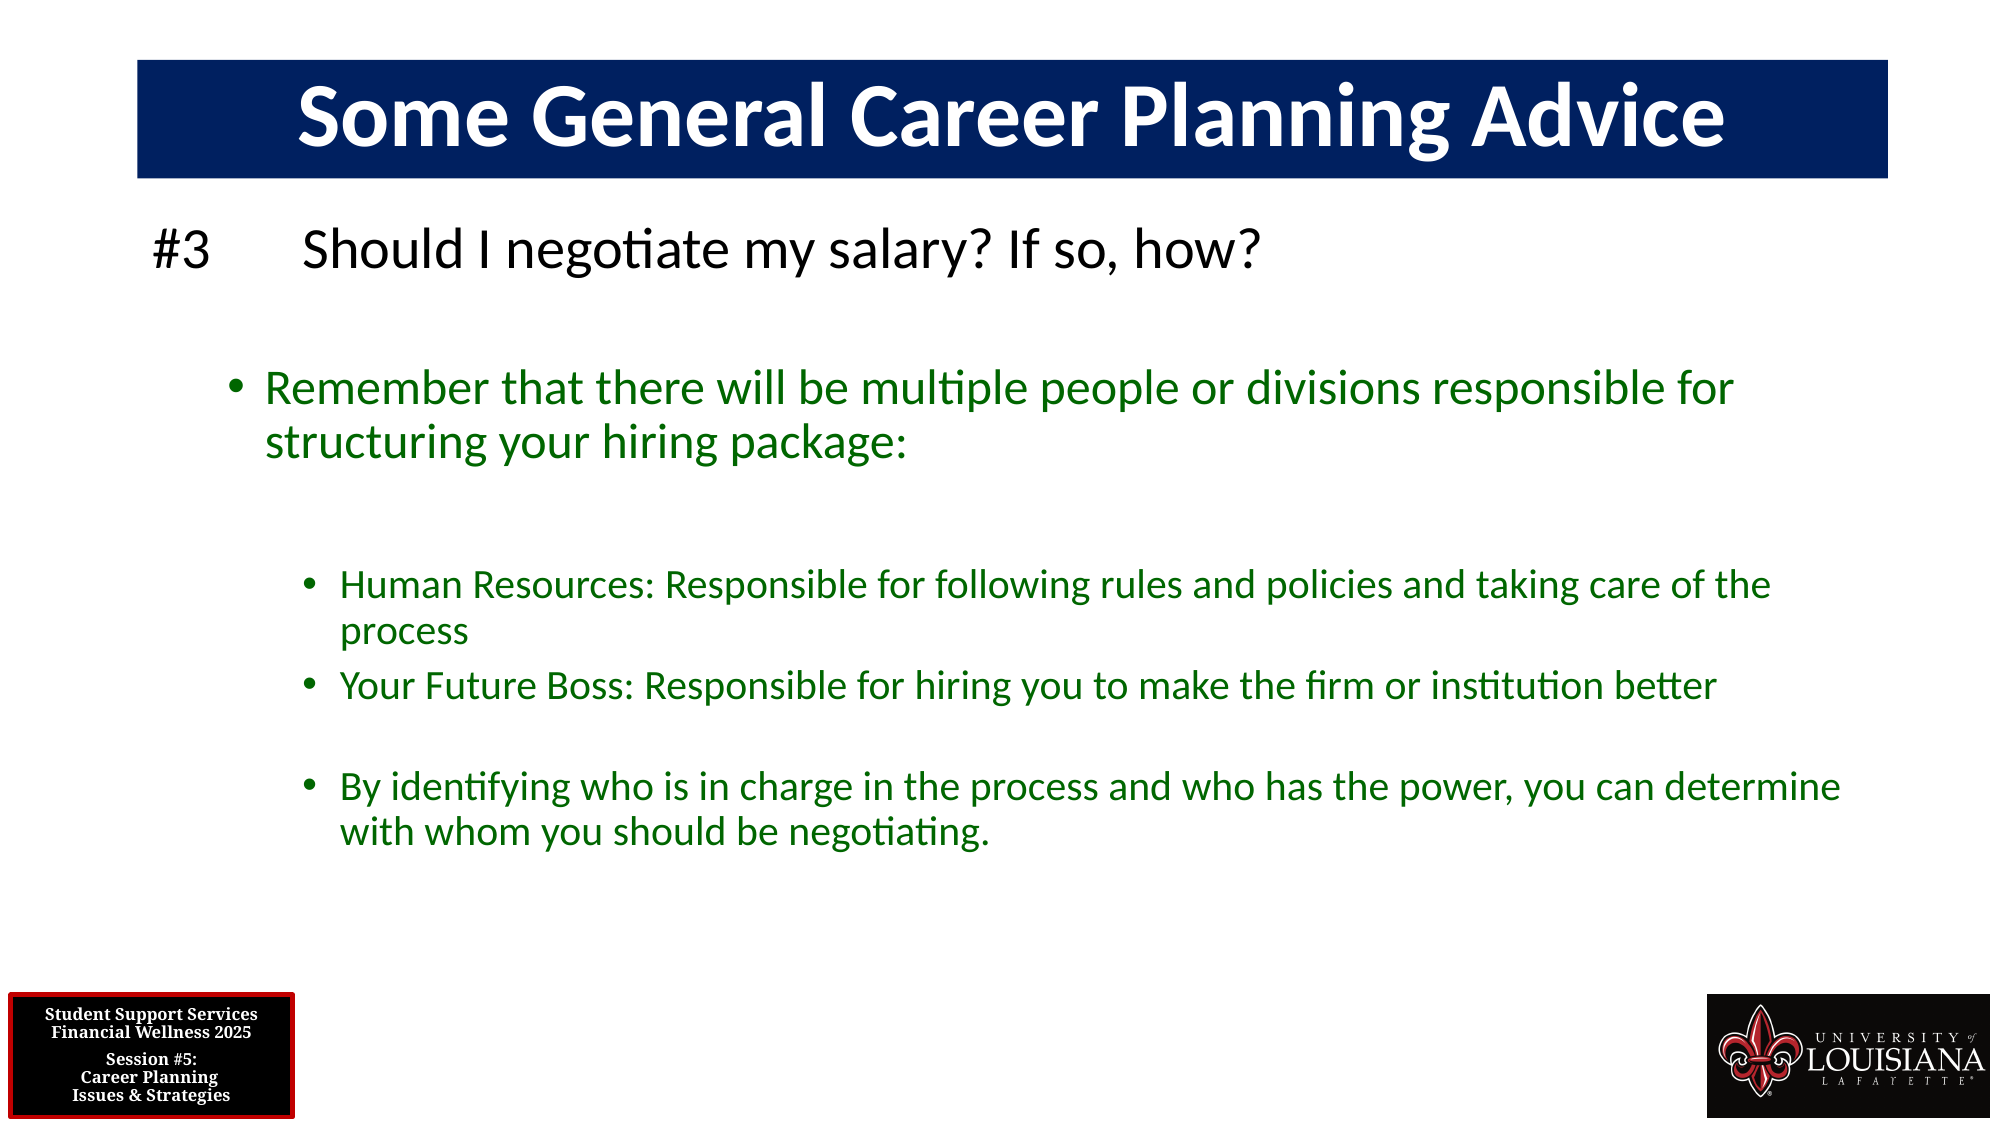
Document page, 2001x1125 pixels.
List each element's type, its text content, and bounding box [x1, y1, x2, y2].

text_box Some General Career Planning Advice [137, 59, 1888, 179]
picture [1707, 994, 1990, 1118]
list #3 Should I negotiate my salary? If so, how? Remember that there will be multiple people or divisions responsible for structuring your hiring package: Human Resources: Responsible for following rules and policies and taking care of the process Your Future Boss: Responsible for hiring you to make the firm or institution better By identifying who is in charge in the process and who has the power, you can determine with whom you should be negotiating. [137, 210, 1863, 1014]
